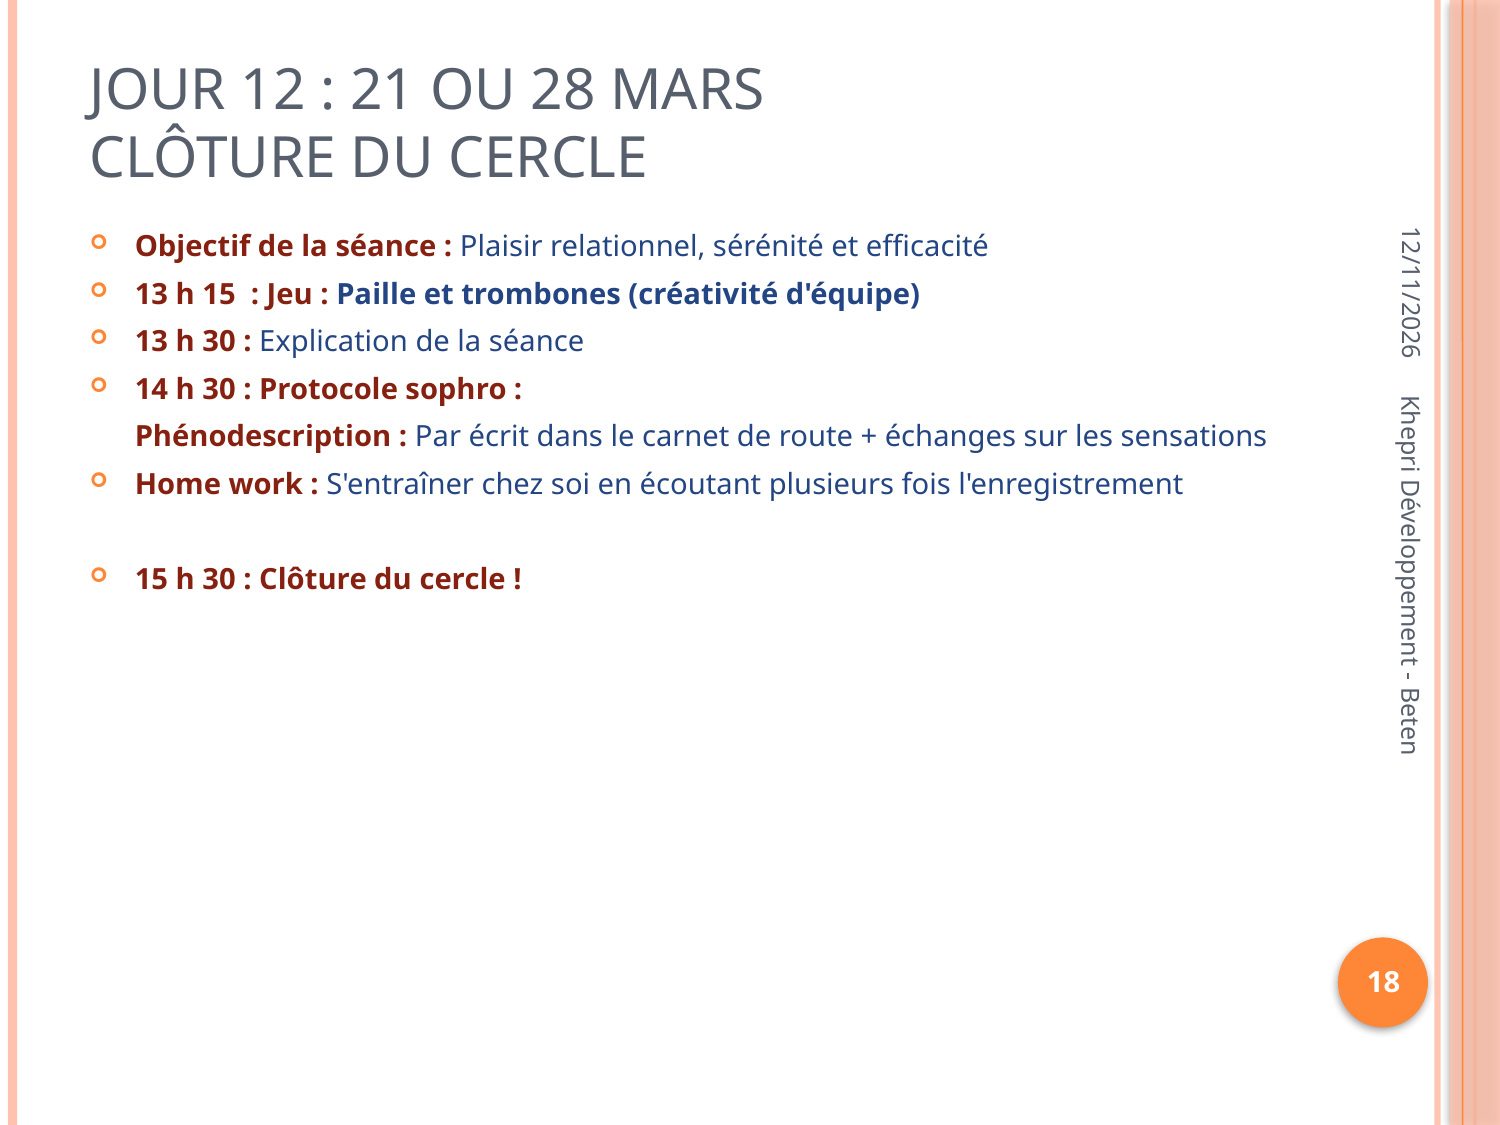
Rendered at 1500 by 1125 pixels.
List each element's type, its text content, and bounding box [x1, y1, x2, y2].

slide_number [1378, 43, 1442, 374]
slide_number 18 [1333, 940, 1434, 1027]
list Objectif de la séance : Plaisir relationnel, sérénité et efficacité 13 h 15 : Jeu : Paille et trombones (créativité d'équipe) 13 h 30 : Explication de la séance 14 h 30 : Protocole sophro : Phénodescription : Par écrit dans le carnet de route + échanges sur les sensations Home work : S'entraîner chez soi en écoutant plusieurs fois l'enregistrement 15 h 30 : Clôture du cercle ! [75, 219, 1300, 1062]
title Jour 12 : 21 ou 28 mars Clôture du cercle [75, 45, 1300, 197]
footer Khepri Développement - Beten [1379, 380, 1440, 906]
